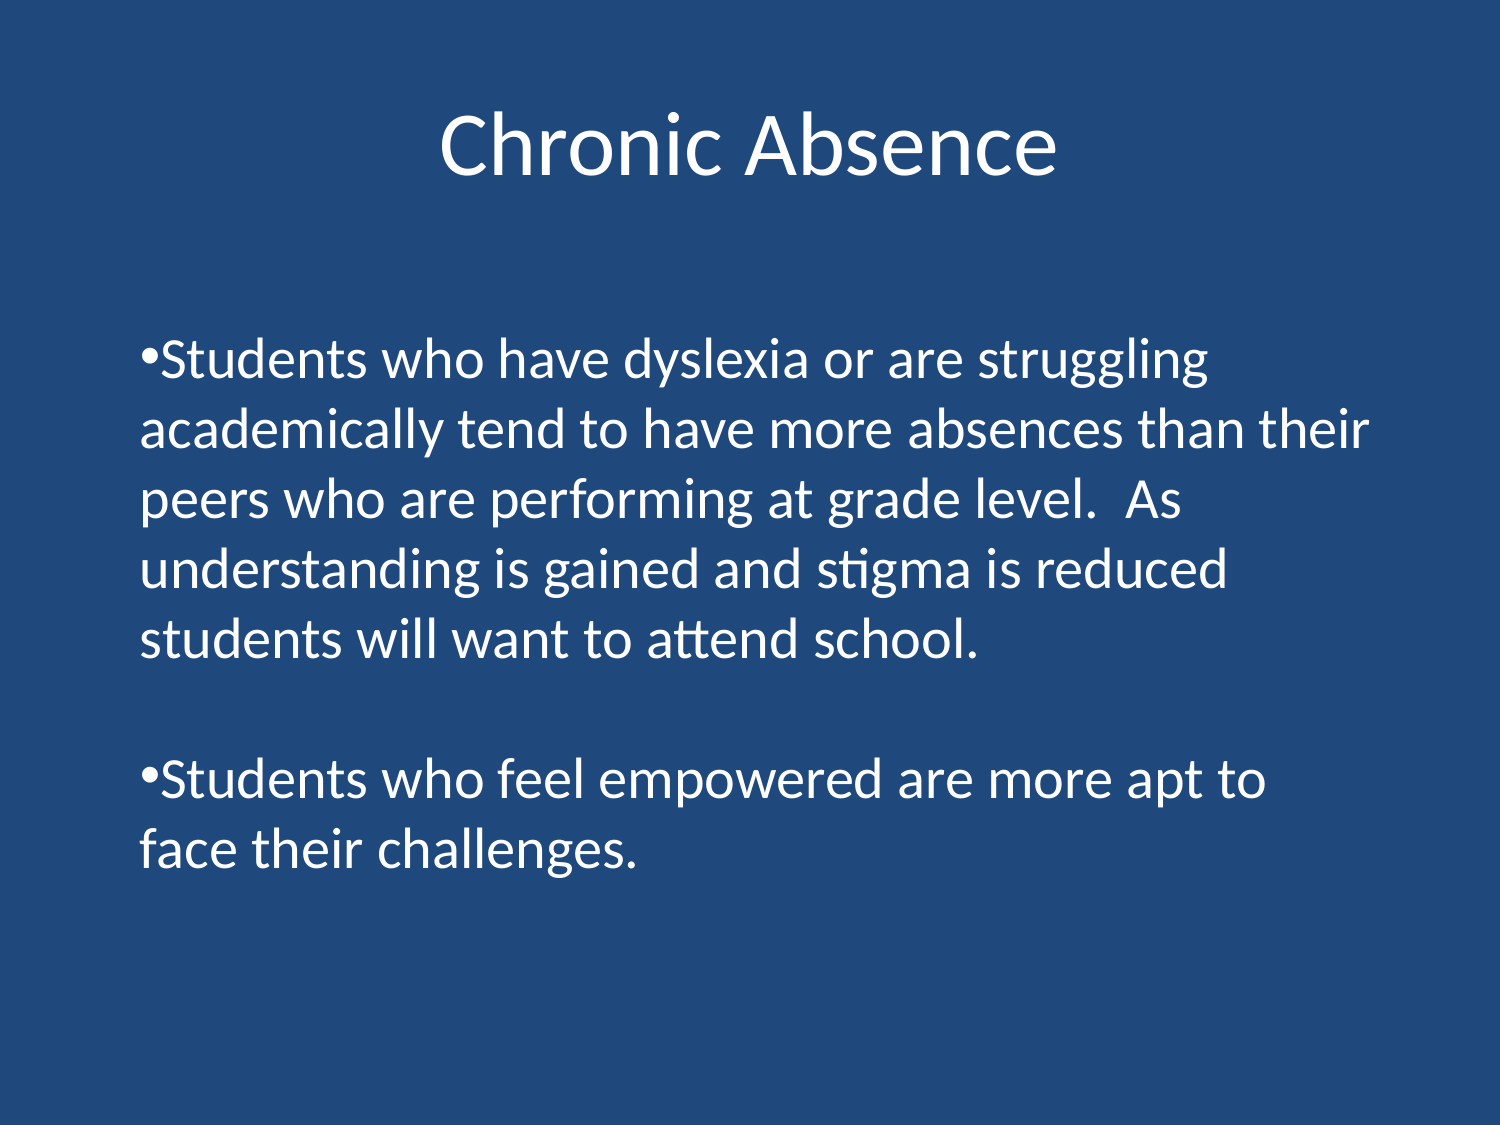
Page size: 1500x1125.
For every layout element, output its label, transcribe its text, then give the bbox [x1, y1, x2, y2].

text_box Students who have dyslexia or are struggling academically tend to have more absences than their peers who are performing at grade level. As understanding is gained and stigma is reduced students will want to attend school. Students who feel empowered are more apt to face their challenges. [124, 312, 1388, 888]
title Chronic Absence [75, 45, 1425, 233]
